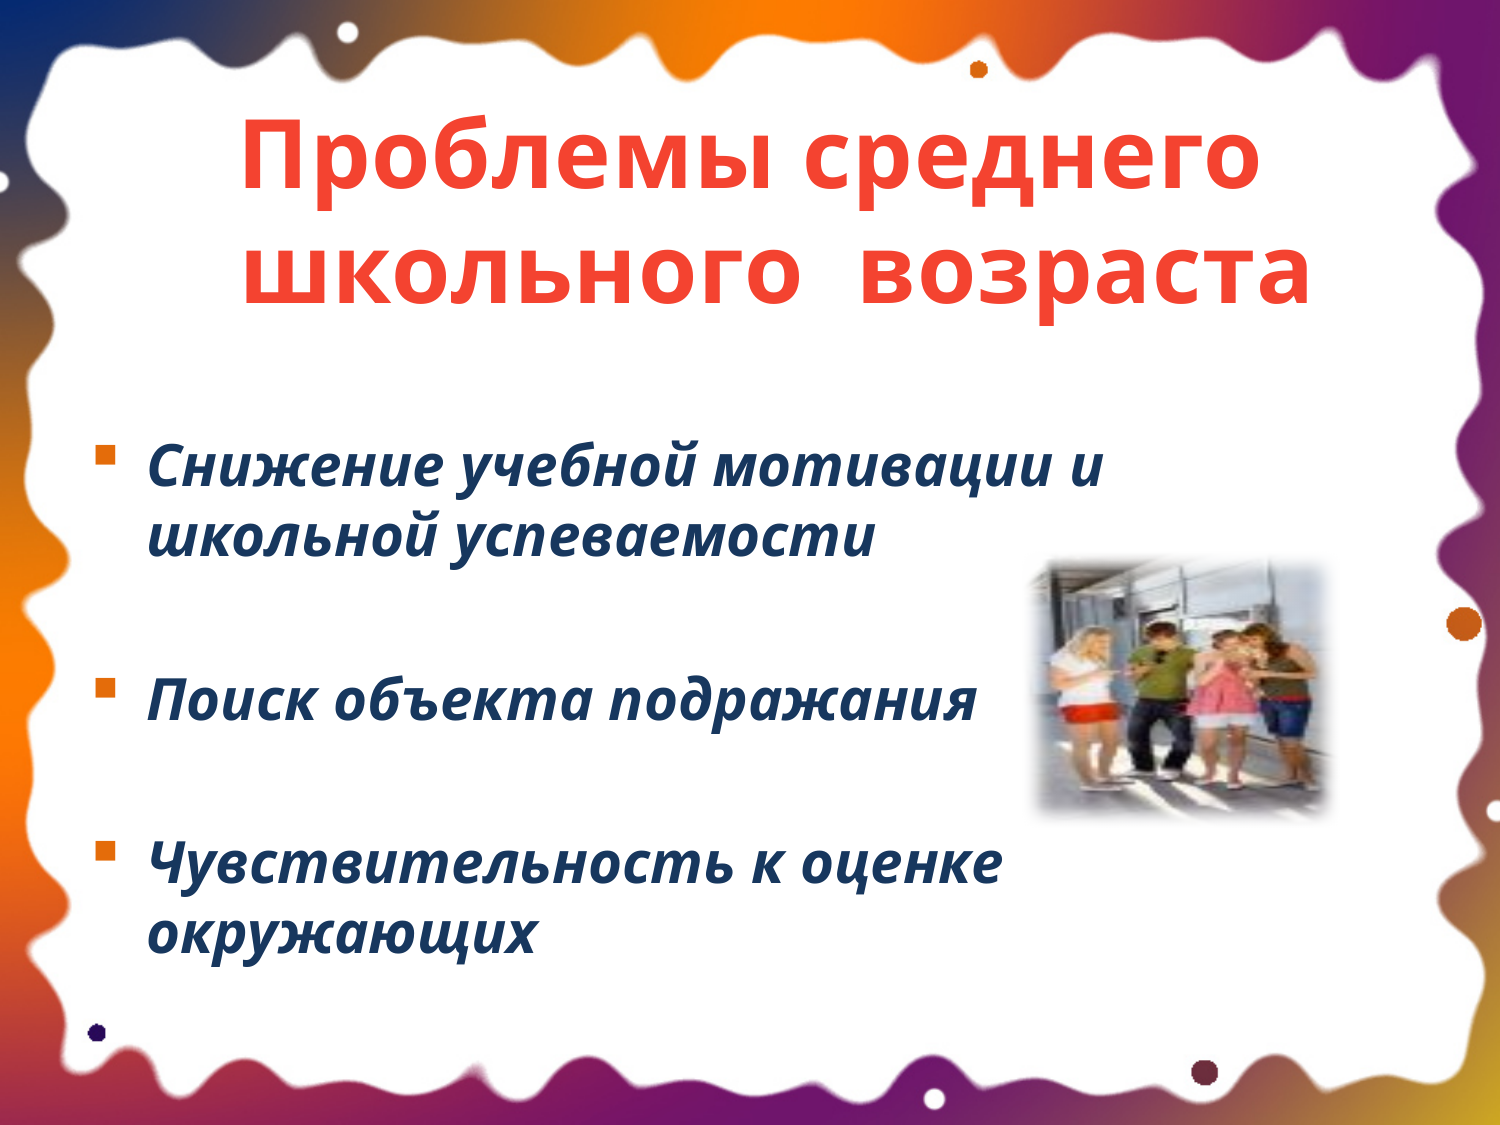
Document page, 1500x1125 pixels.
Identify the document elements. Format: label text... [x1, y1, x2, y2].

list Снижение учебной мотивации и школьной успеваемости Поиск объекта подражания Чувствительность к оценке окружающих [75, 420, 1425, 1005]
title Проблемы среднего школьного возраста [76, 90, 1427, 327]
picture [0, 0, 1500, 1125]
